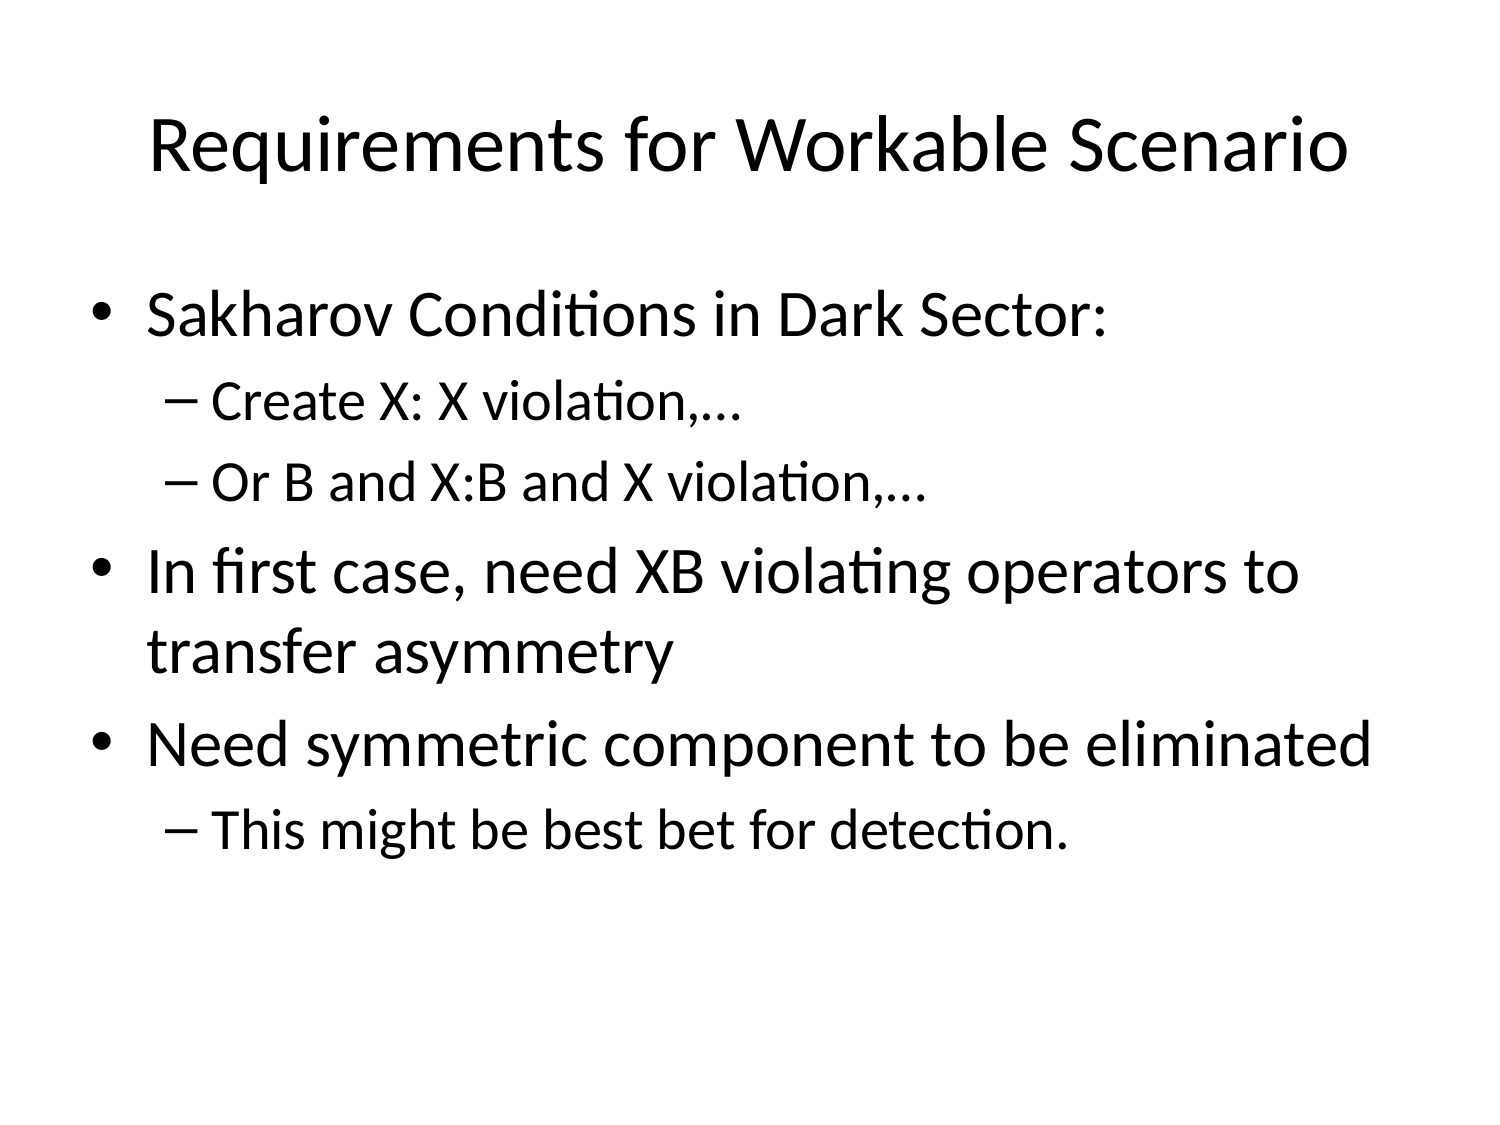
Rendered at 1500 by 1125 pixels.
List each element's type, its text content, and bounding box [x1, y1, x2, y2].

list Sakharov Conditions in Dark Sector: Create X: X violation,… Or B and X:B and X violation,… In first case, need XB violating operators to transfer asymmetry Need symmetric component to be eliminated This might be best bet for detection. [75, 262, 1425, 1005]
title Requirements for Workable Scenario [75, 45, 1425, 233]
